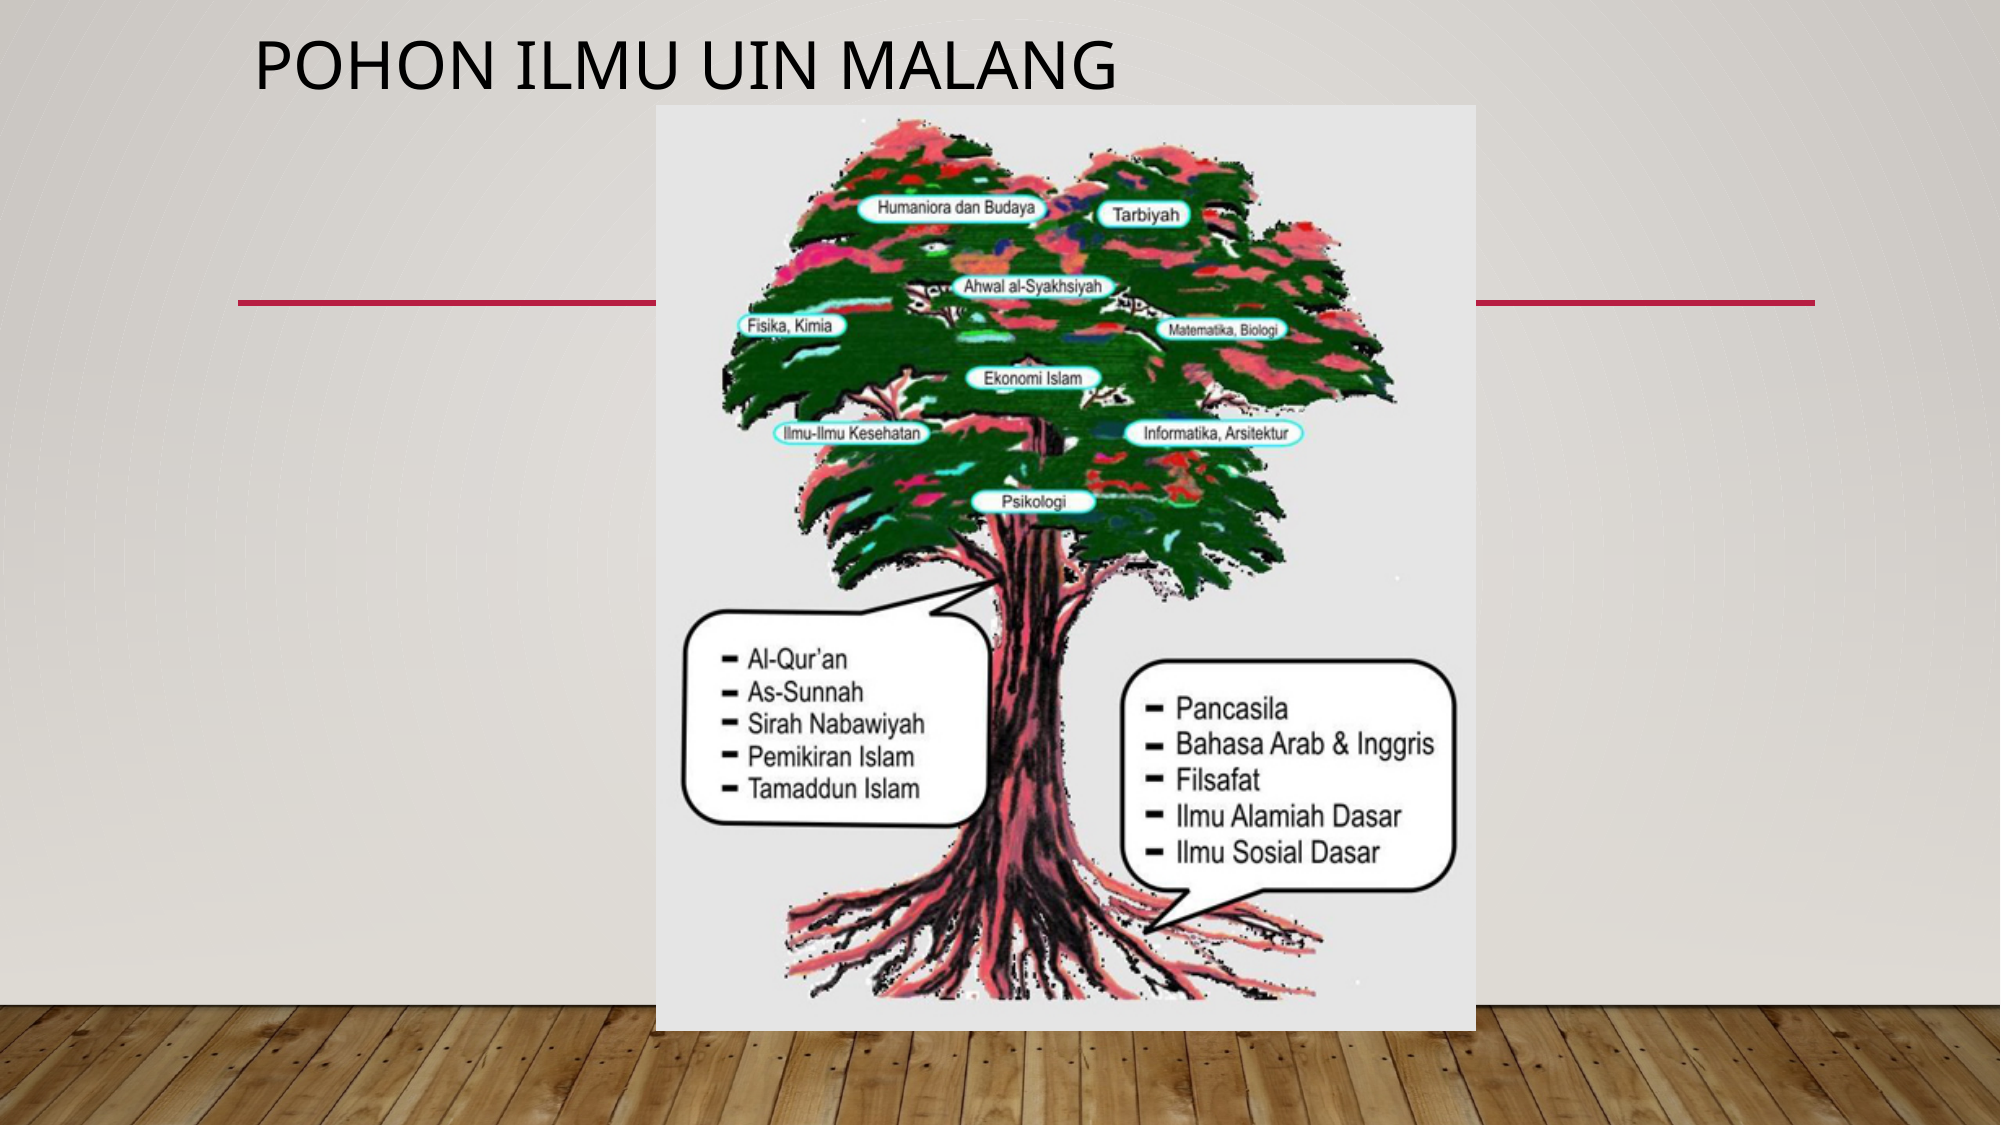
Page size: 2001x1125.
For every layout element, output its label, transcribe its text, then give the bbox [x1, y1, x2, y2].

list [655, 105, 1477, 1032]
picture [0, 1005, 2000, 1125]
title Pohon ilmu uin malang [238, 24, 1814, 197]
